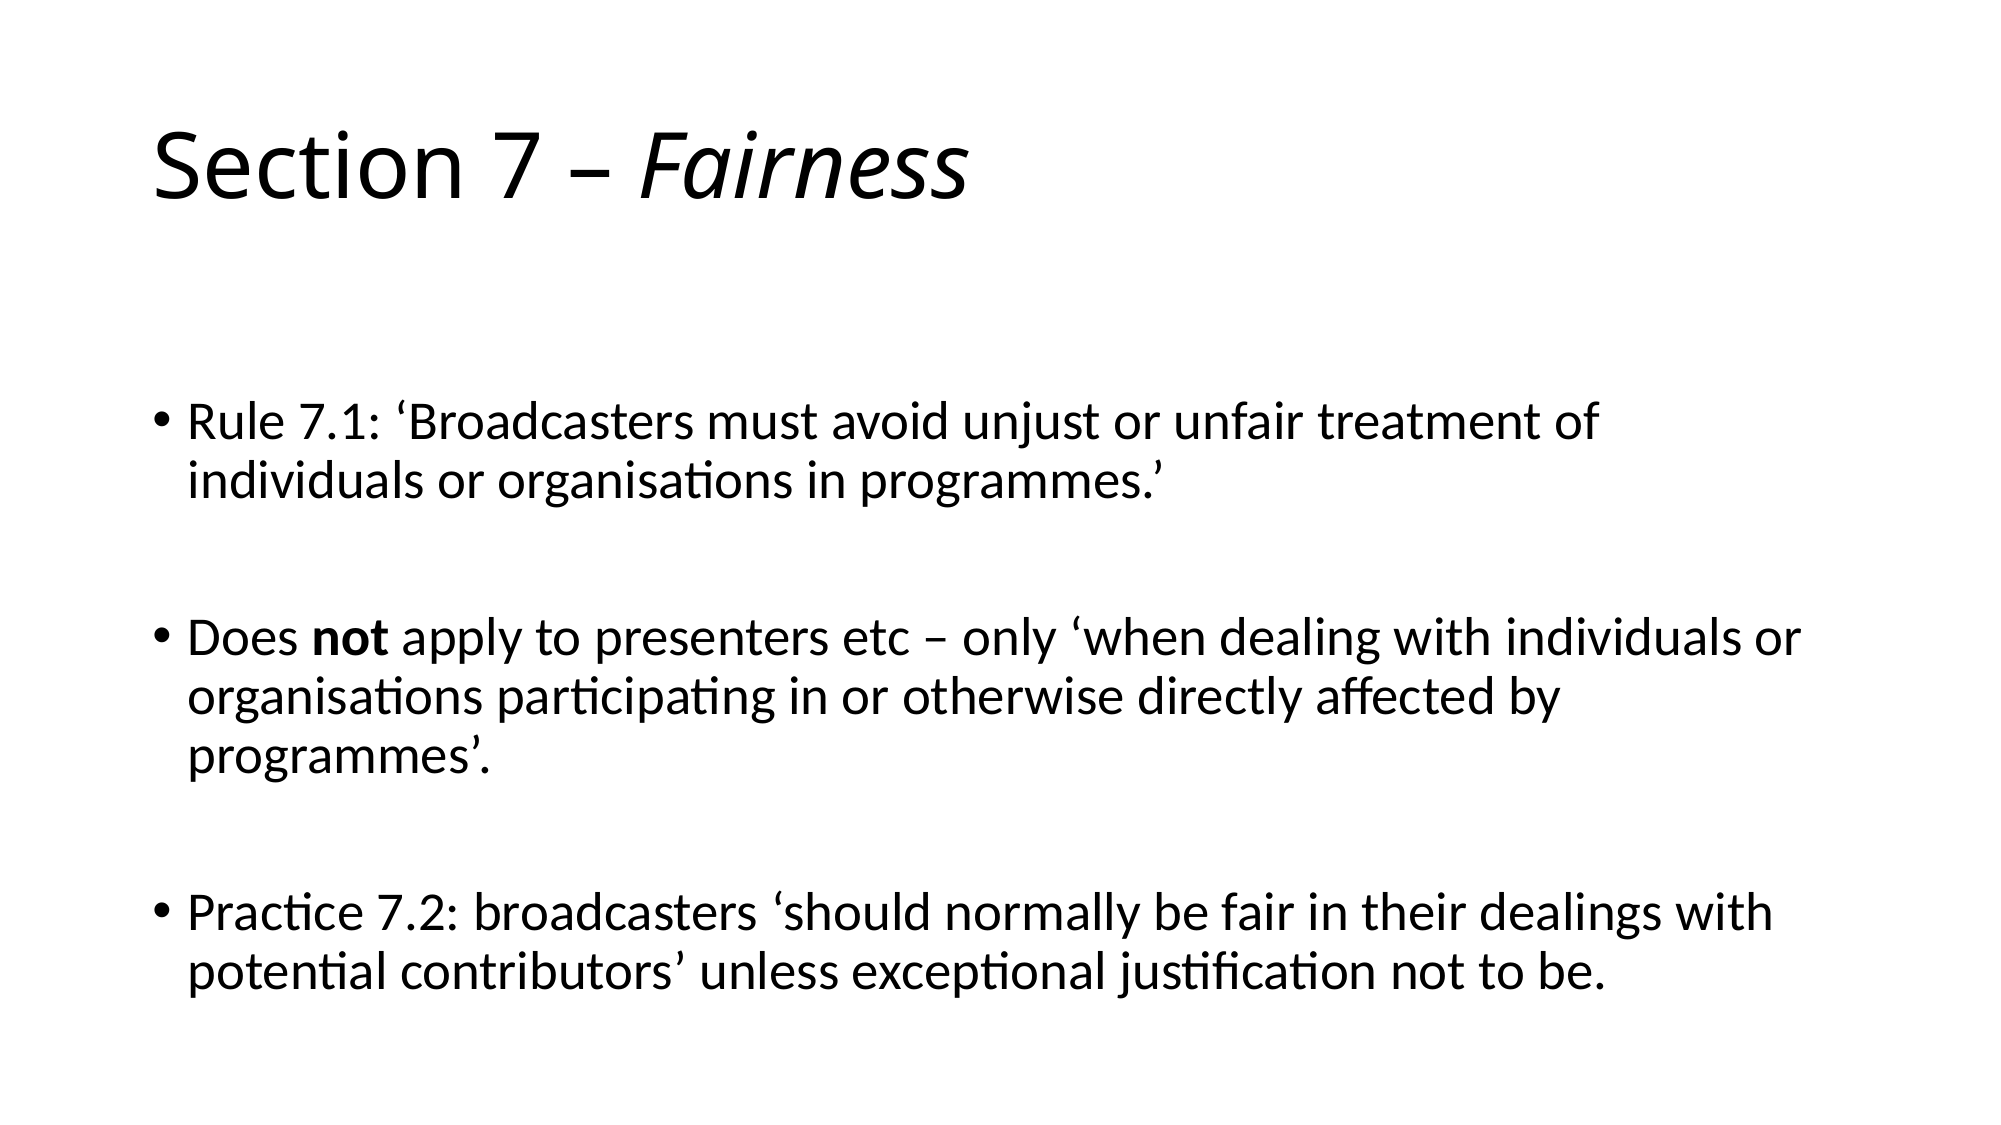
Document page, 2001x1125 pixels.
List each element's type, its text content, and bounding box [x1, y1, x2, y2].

list Rule 7.1: ‘Broadcasters must avoid unjust or unfair treatment of individuals or organisations in programmes.’ Does not apply to presenters etc – only ‘when dealing with individuals or organisations participating in or otherwise directly affected by programmes’. Practice 7.2: broadcasters ‘should normally be fair in their dealings with potential contributors’ unless exceptional justification not to be. [137, 299, 1863, 1014]
title Section 7 – Fairness [137, 59, 1863, 278]
